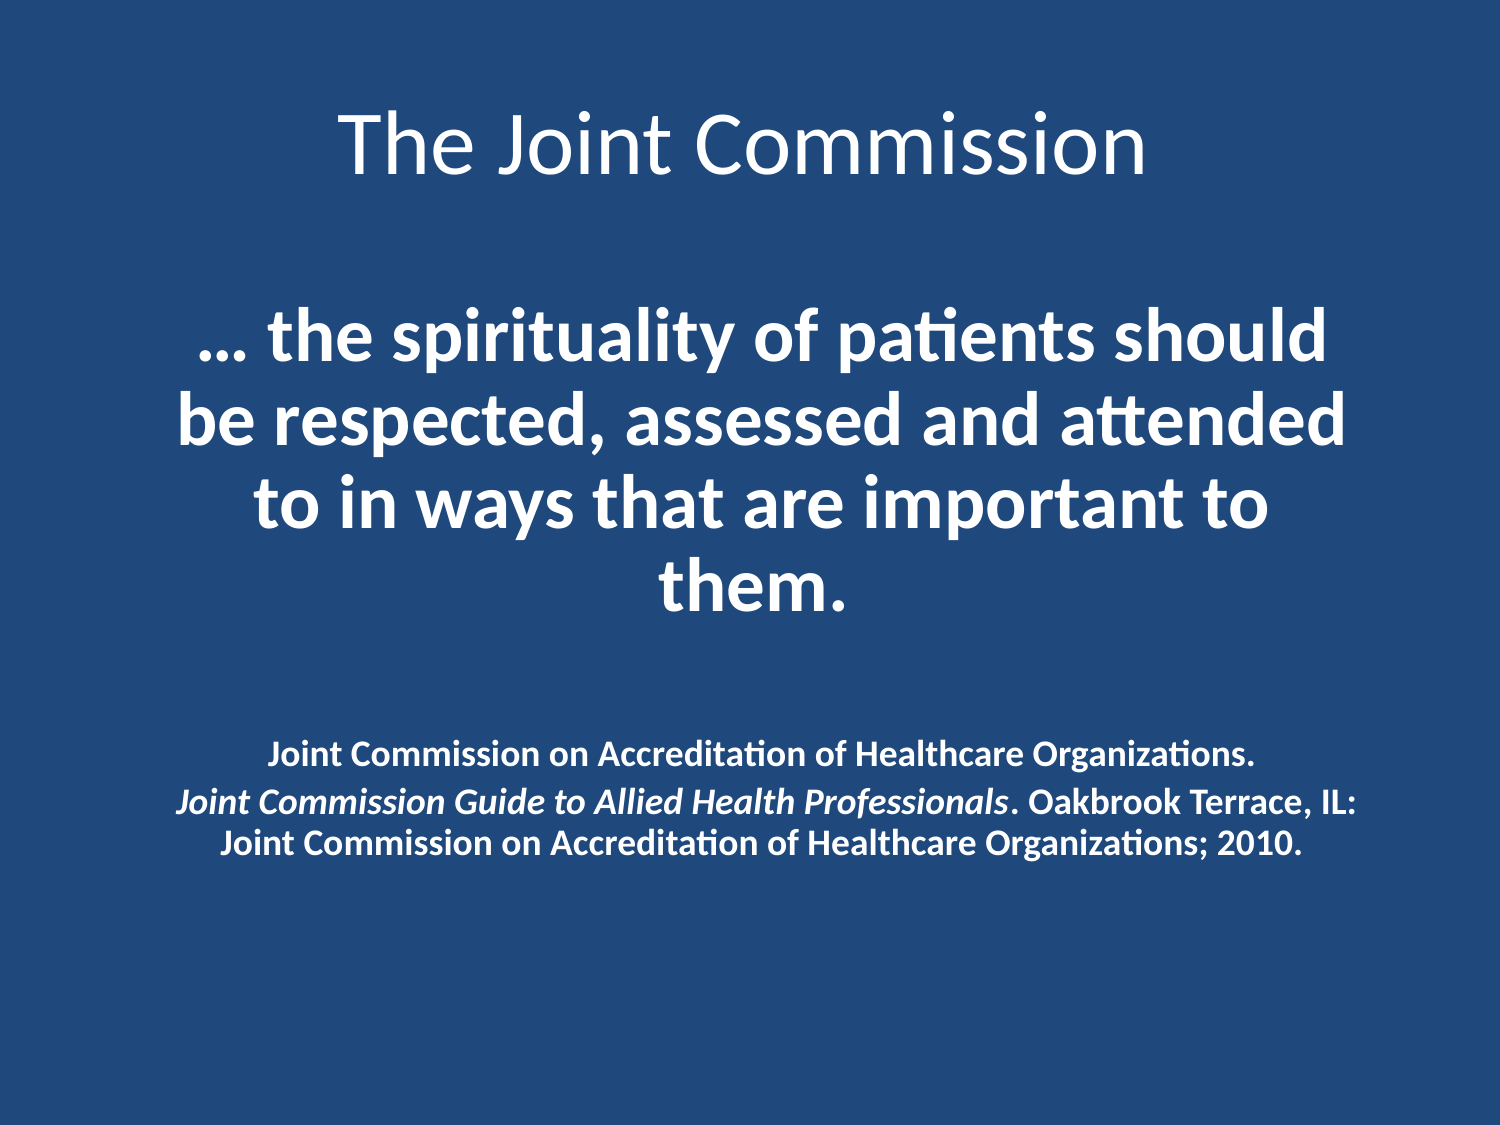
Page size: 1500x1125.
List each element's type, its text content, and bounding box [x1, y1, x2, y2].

subtitle … the spirituality of patients should be respected, assessed and attended to in ways that are important to them. Joint Commission on Accreditation of Healthcare Organizations. Joint Commission Guide to Allied Health Professionals. Oakbrook Terrace, IL: Joint Commission on Accreditation of Healthcare Organizations; 2010. [150, 212, 1375, 1075]
title The Joint Commission [162, 37, 1325, 212]
